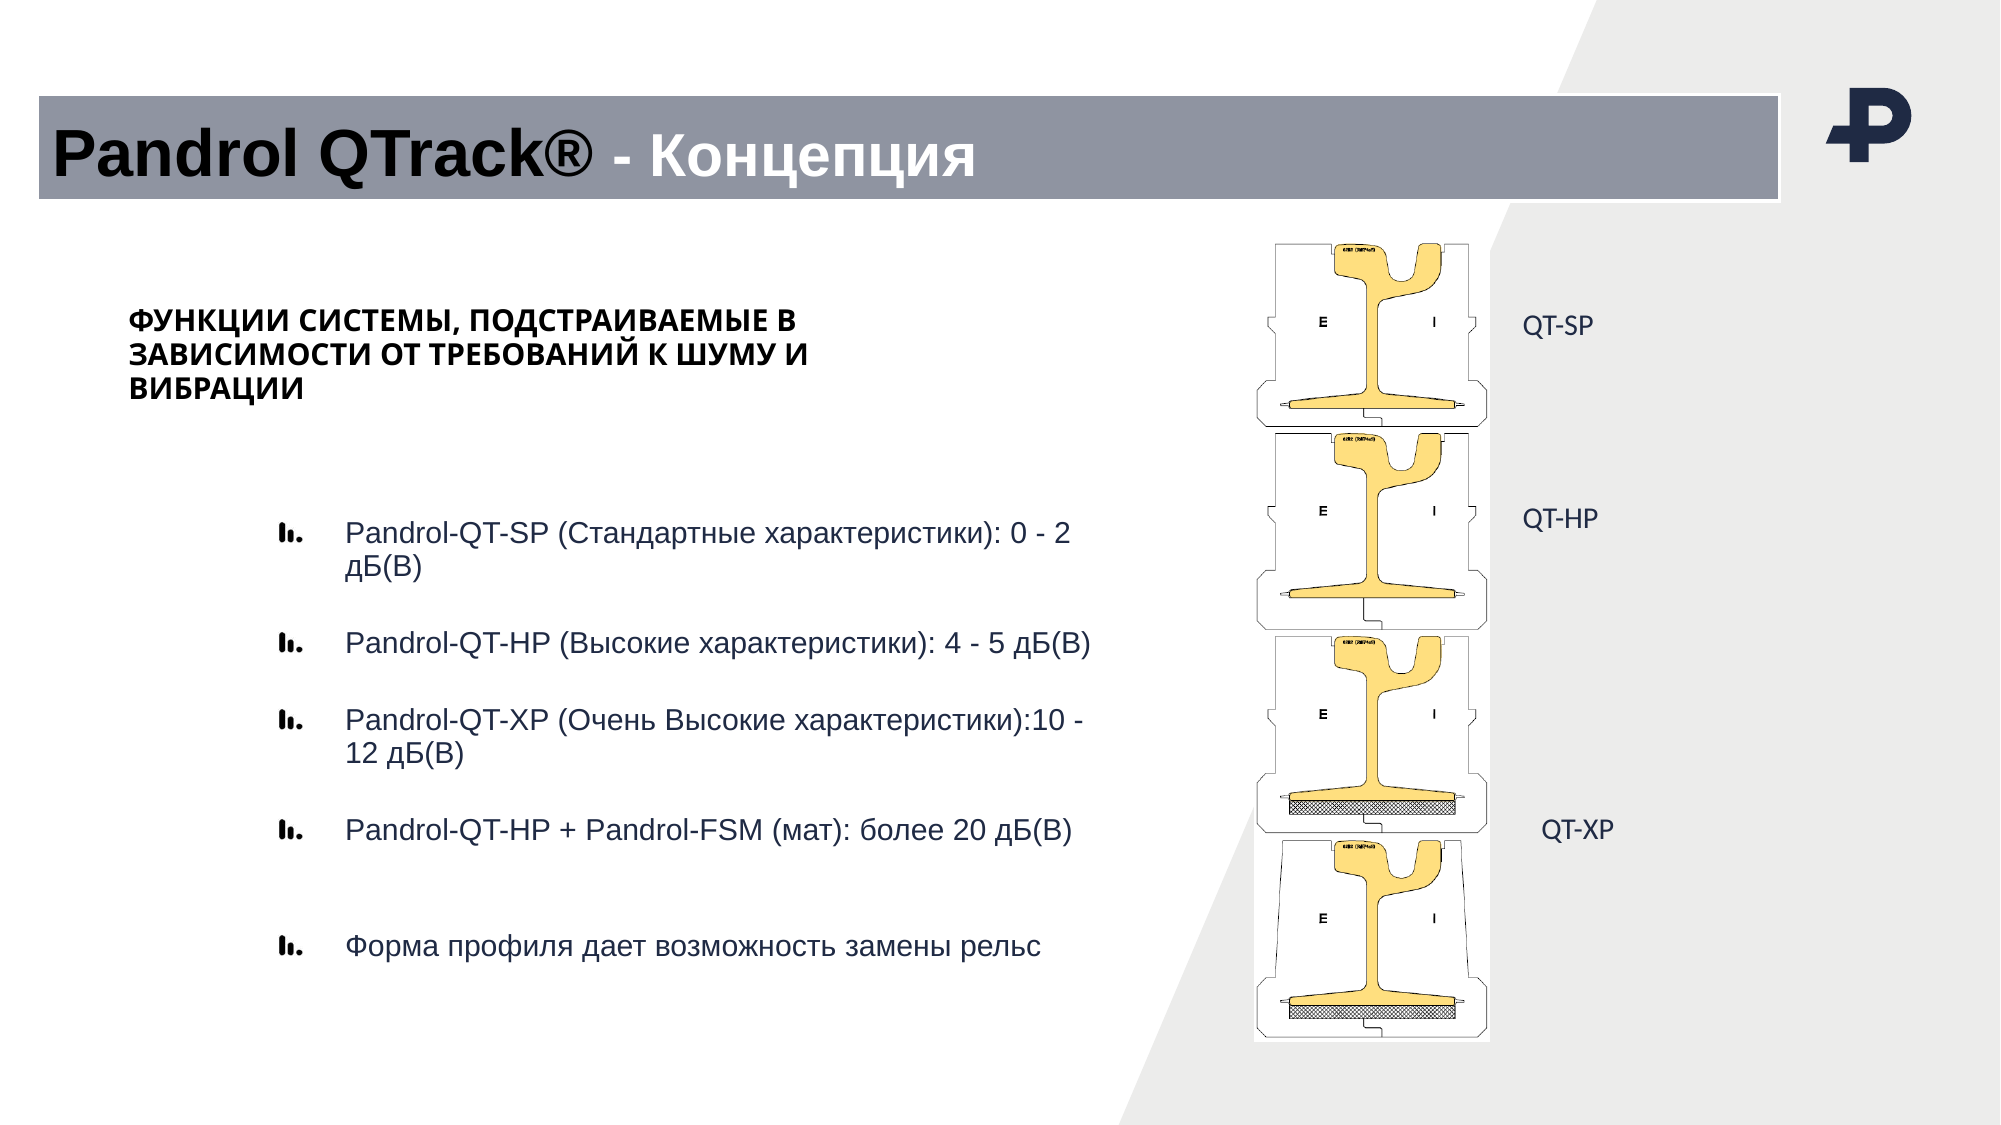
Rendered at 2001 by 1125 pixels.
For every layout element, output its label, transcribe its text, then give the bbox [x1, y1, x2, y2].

picture [1254, 239, 1490, 1042]
text_box QT-XP [1526, 798, 1630, 853]
text_box Pandrol-QT-SP (Стандартные характеристики): 0 - 2 дБ(В) Pandrol-QT-HP (Высокие характеристики): 4 - 5 дБ(В) Pandrol-QT-XP (Очень Высокие характеристики):10 - 12 дБ(В) Pandrol-QT-HP + Pandrol-FSM (мат): более 20 дБ(В) Форма профиля дает возможность замены рельс [113, 468, 1116, 1055]
text_box QT-SP [1507, 294, 1609, 350]
text_box Pandrol QTrack® - Концепция [36, 93, 1781, 203]
picture [278, 818, 303, 840]
picture [278, 708, 303, 730]
text_box QT-HP [1507, 487, 1614, 542]
picture [278, 521, 303, 543]
text_box ФУНКЦИИ СИСТЕМЫ, ПОДСТРАИВАЕМЫЕ В ЗАВИСИМОСТИ ОТ ТРЕБОВАНИЙ К ШУМУ И ВИБРАЦИИ [113, 297, 944, 468]
picture [278, 631, 303, 653]
picture [278, 934, 303, 956]
